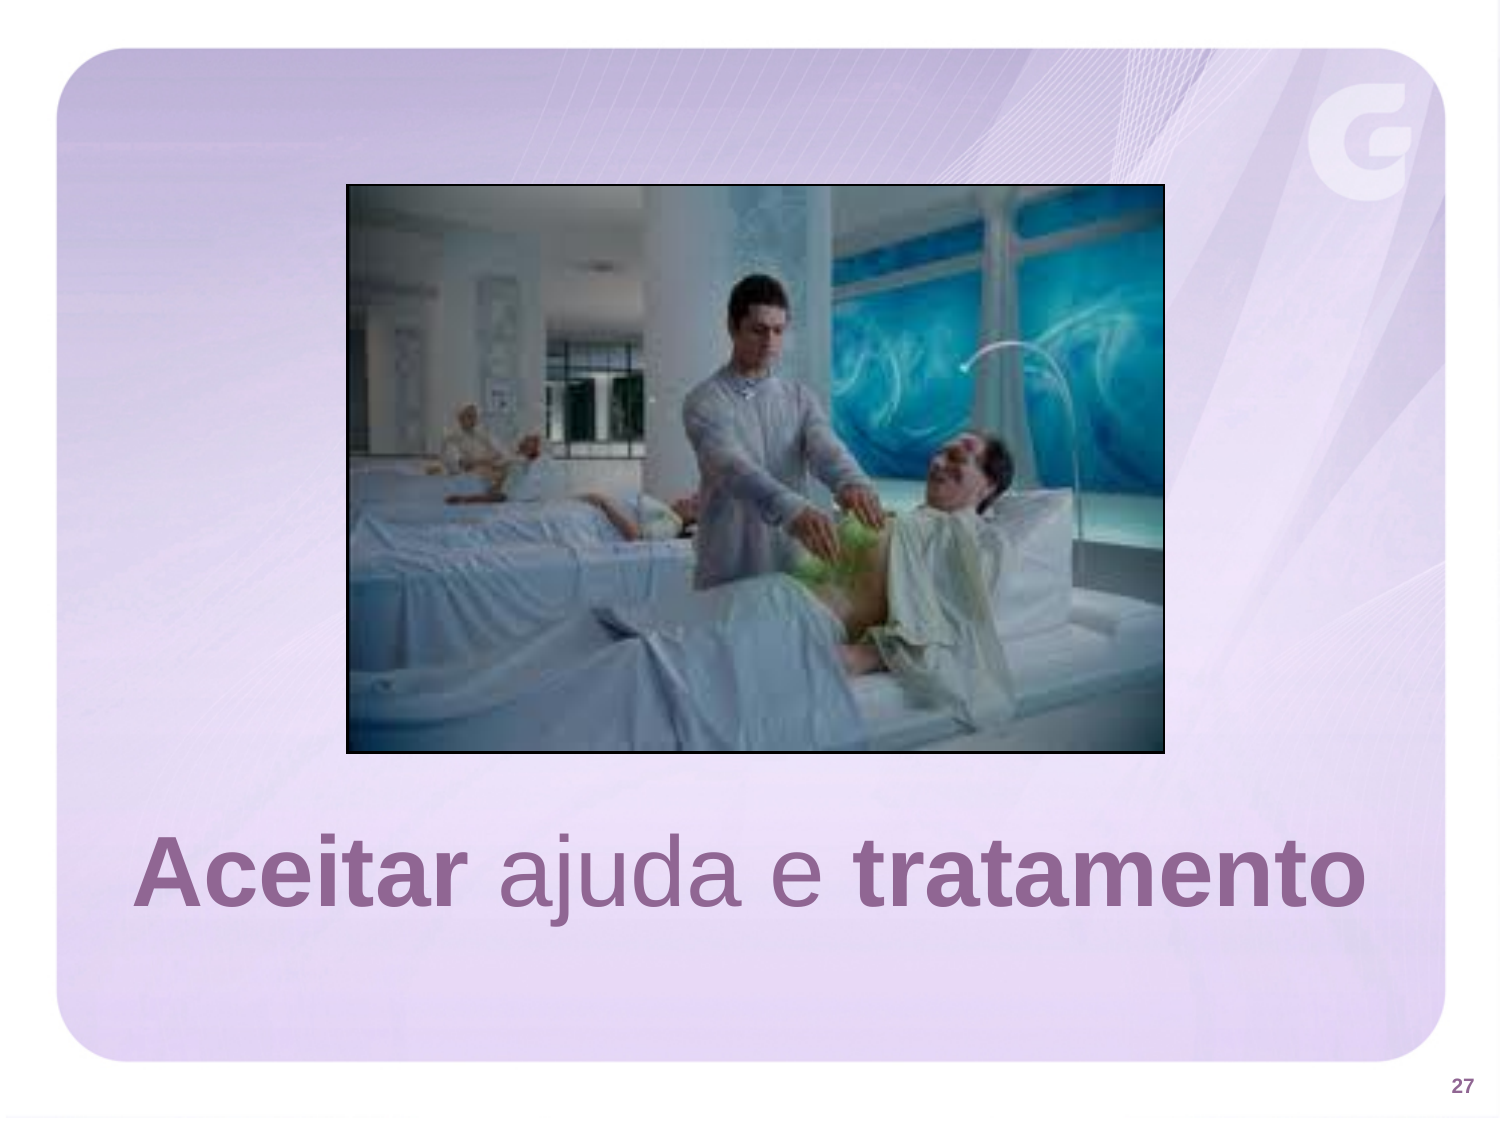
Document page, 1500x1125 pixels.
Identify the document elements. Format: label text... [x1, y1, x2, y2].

slide_number 27 [1139, 1065, 1490, 1125]
list Aceitar ajuda e tratamento [100, 798, 1400, 965]
picture [5, 0, 1500, 1118]
